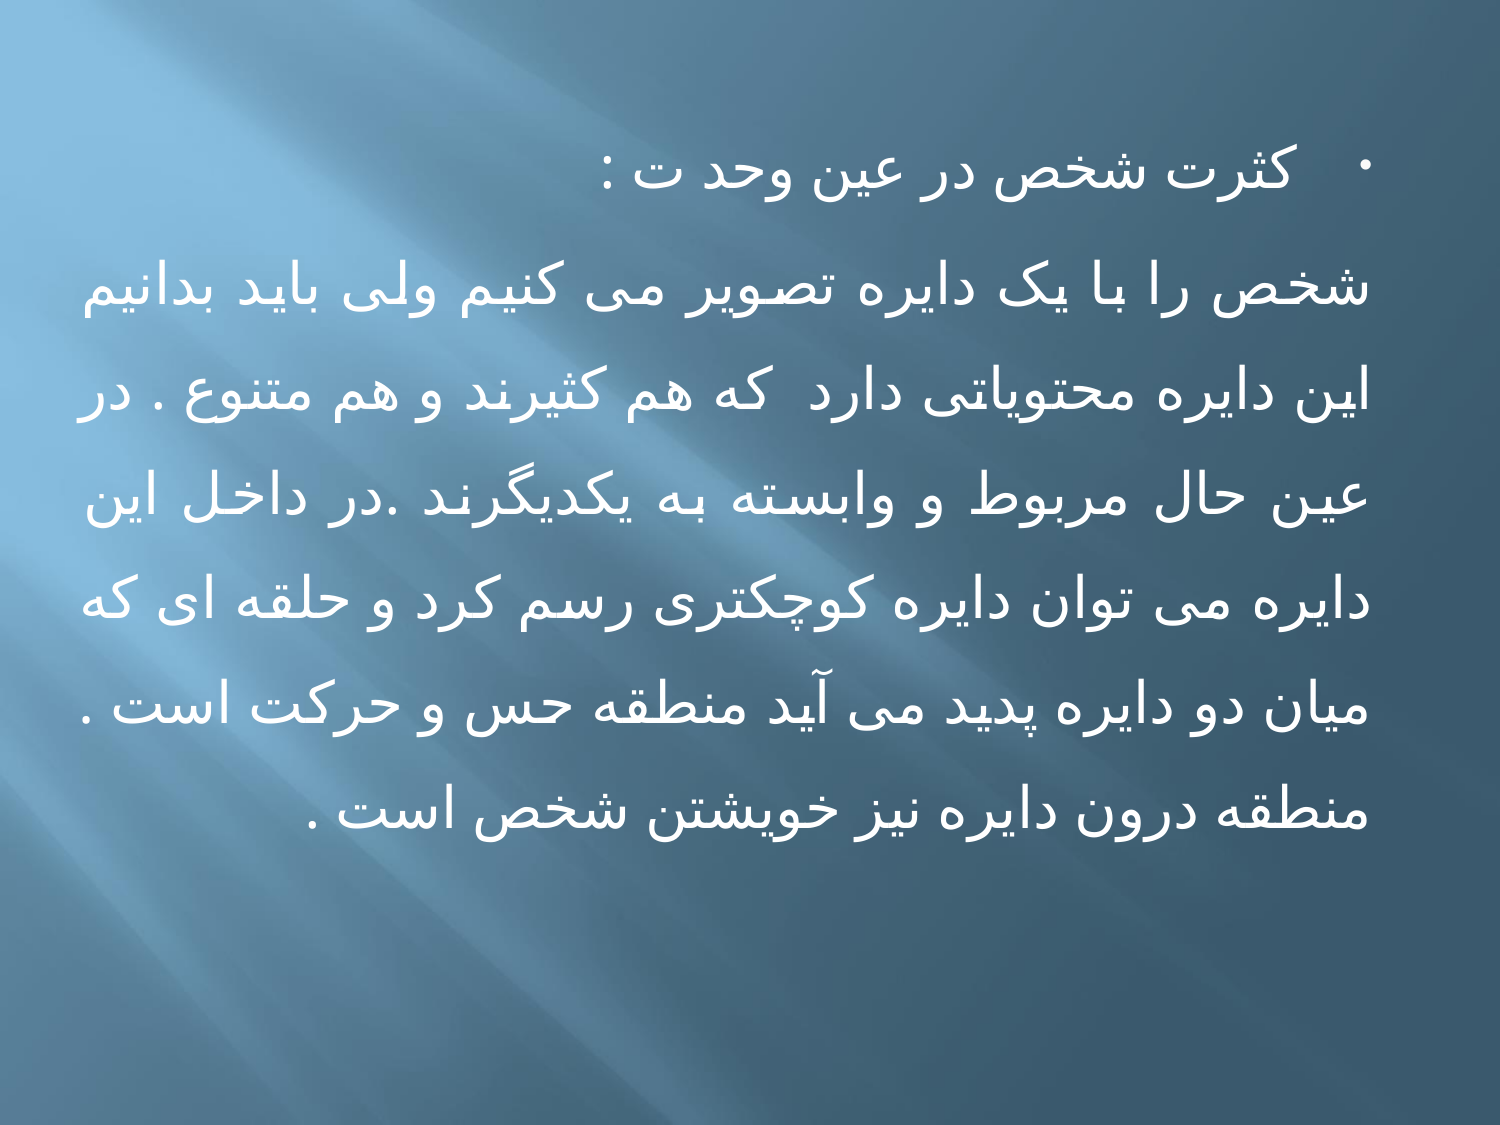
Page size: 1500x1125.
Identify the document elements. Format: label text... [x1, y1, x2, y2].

subtitle کثرت شخص در عین وحد ت : شخص را با یک دایره تصویر می کنیم ولی باید بدانیم این دایره محتویاتی دارد که هم کثیرند و هم متنوع . در عین حال مربوط و وابسته به یکدیگرند .در داخل این دایره می توان دایره کوچکتری رسم کرد و حلقه ای که میان دو دایره پدید می آید منطقه حس و حرکت است . منطقه درون دایره نیز خویشتن شخص است . [62, 87, 1388, 963]
picture [0, 0, 1500, 1125]
